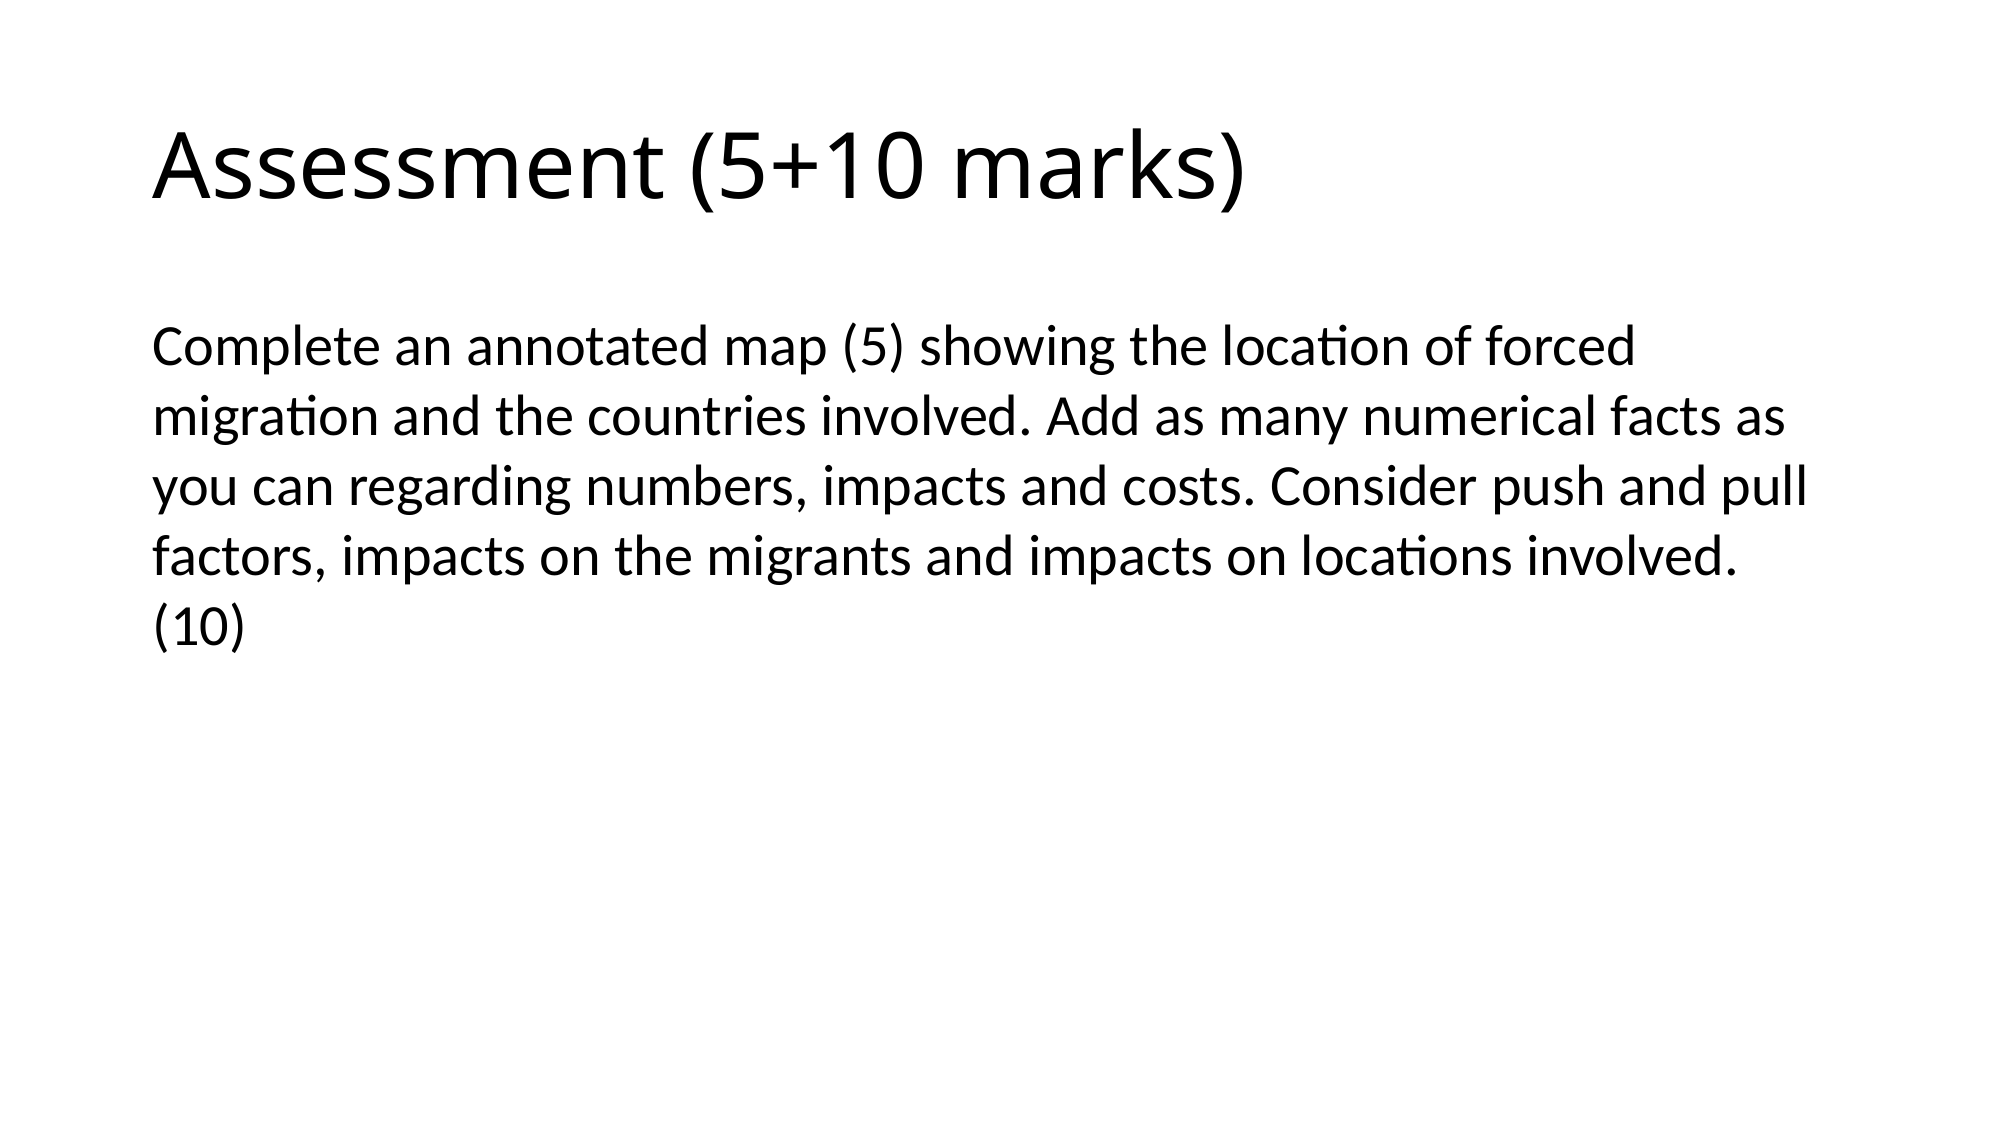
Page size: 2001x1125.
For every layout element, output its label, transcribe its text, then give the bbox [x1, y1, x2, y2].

title Assessment (5+10 marks) [137, 59, 1863, 278]
text_box [980, 532, 1028, 592]
list Complete an annotated map (5) showing the location of forced migration and the countries involved. Add as many numerical facts as you can regarding numbers, impacts and costs. Consider push and pull factors, impacts on the migrants and impacts on locations involved. (10) [137, 299, 1863, 1014]
